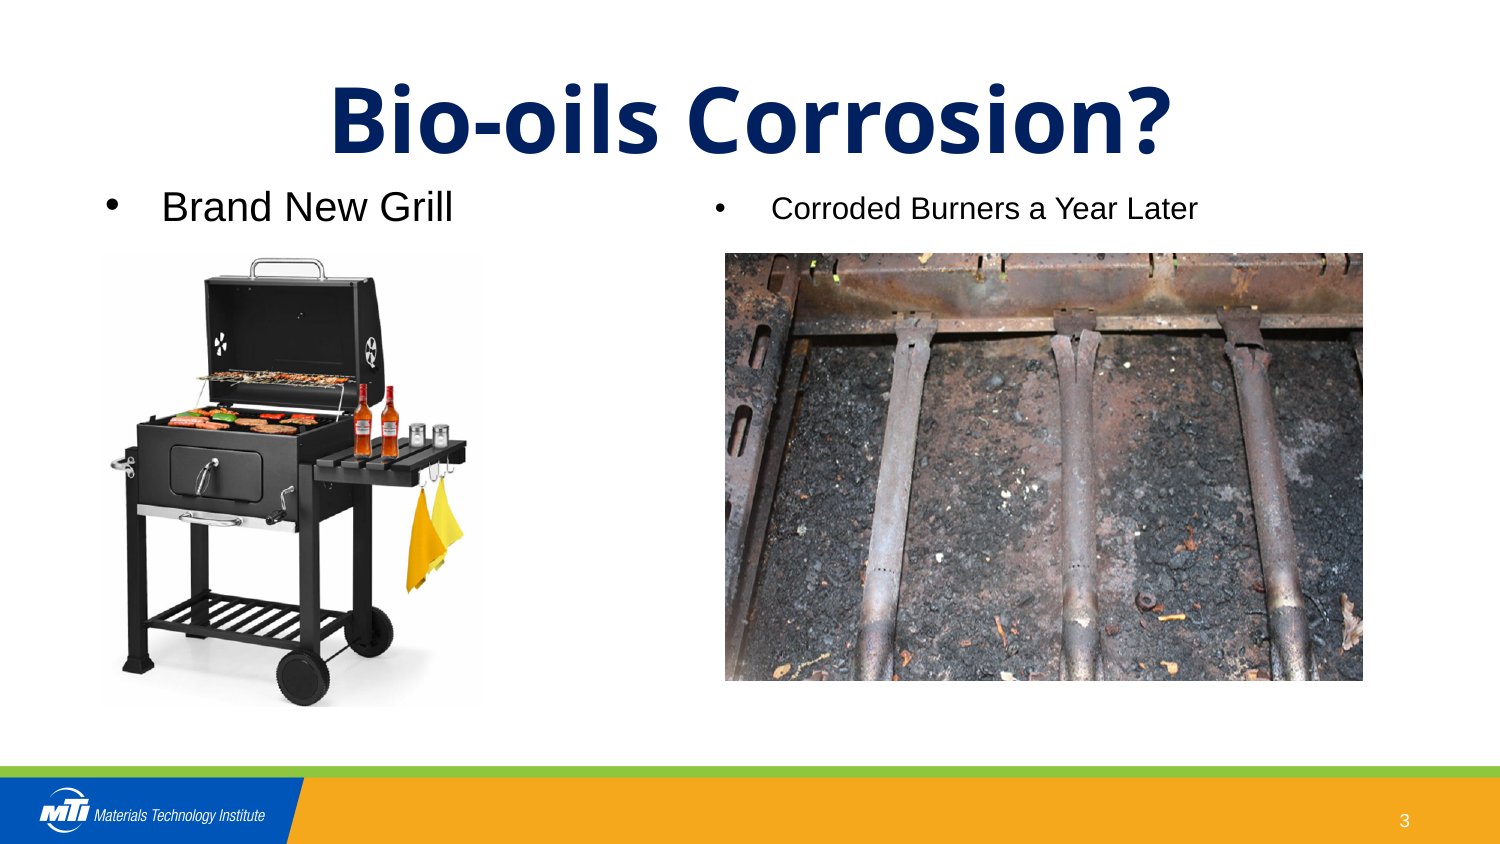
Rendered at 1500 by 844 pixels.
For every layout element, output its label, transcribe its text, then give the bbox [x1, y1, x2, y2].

list Brand New Grill [75, 171, 488, 247]
picture [0, 0, 1500, 844]
slide_number 3 [1325, 796, 1425, 844]
title Bio-oils Corrosion? [75, 46, 1425, 188]
text_box Corroded Burners a Year Later [699, 181, 1236, 254]
